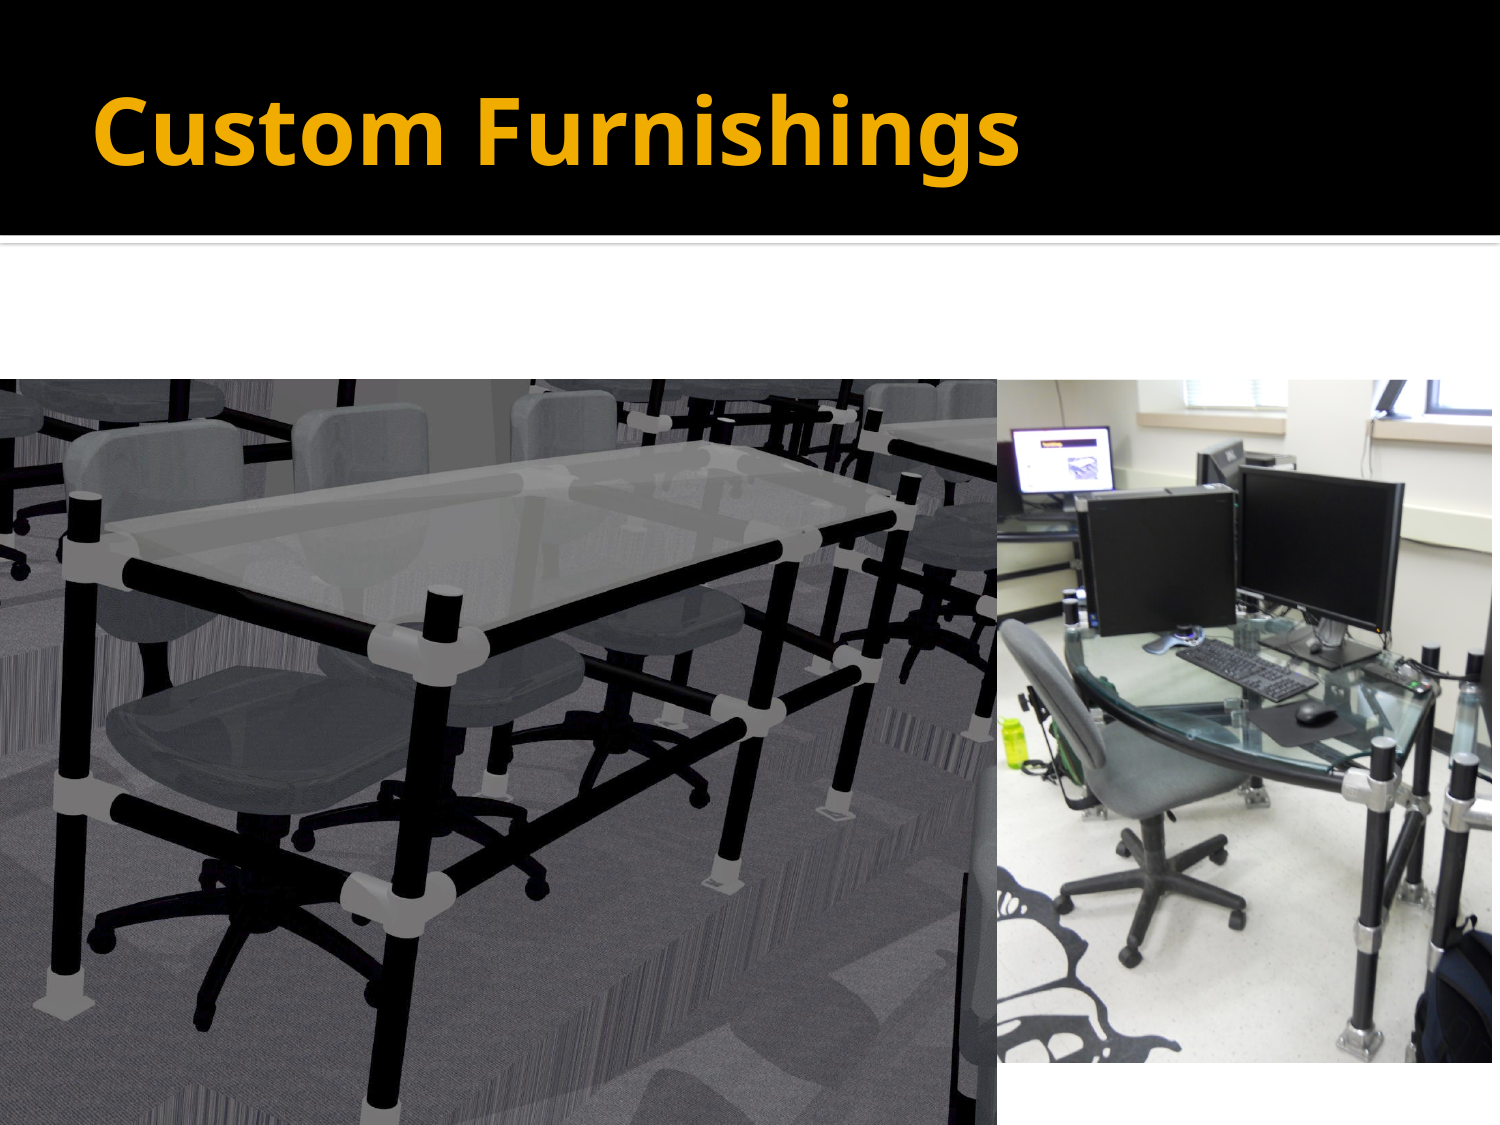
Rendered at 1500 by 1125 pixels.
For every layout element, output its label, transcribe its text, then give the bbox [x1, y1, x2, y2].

picture [0, 379, 1500, 1125]
title Custom Furnishings [75, 25, 1425, 231]
